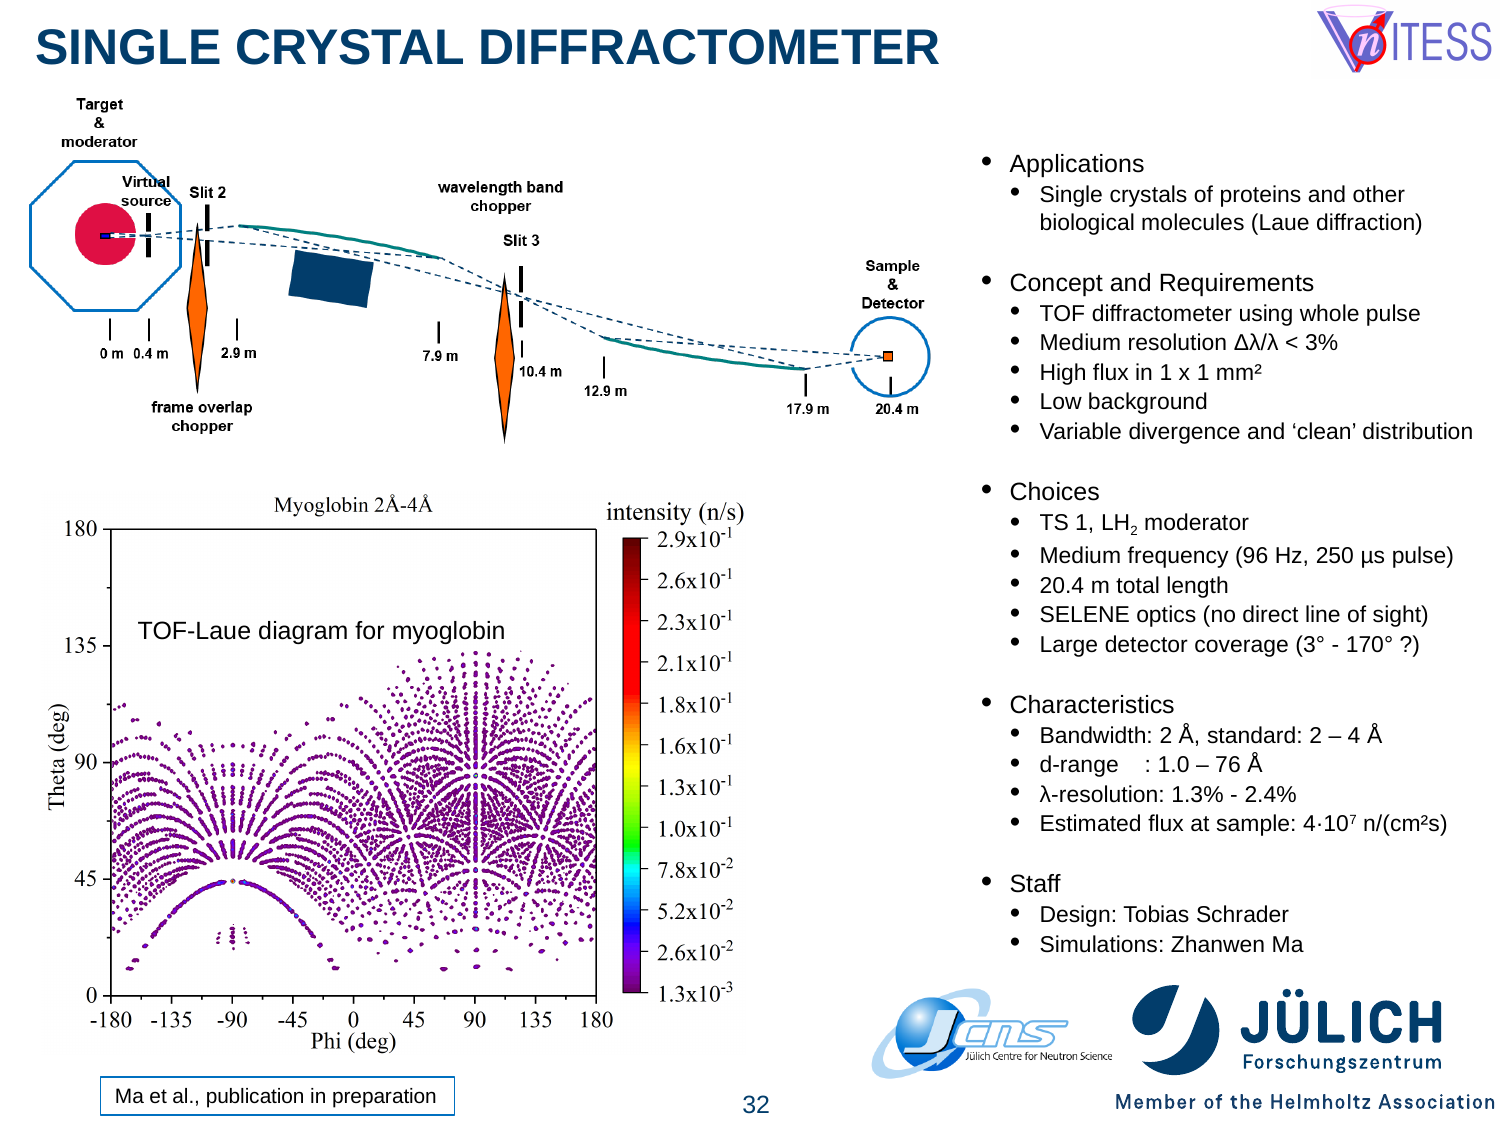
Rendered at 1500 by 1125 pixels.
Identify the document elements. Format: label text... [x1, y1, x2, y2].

text_box Applications Single crystals of proteins and other biological molecules (Laue diffraction) Concept and Requirements TOF diffractometer using whole pulse Medium resolution Δλ/λ < 3% High flux in 1 x 1 mm² Low background Variable divergence and ‘clean’ distribution Choices TS 1, LH2 moderator Medium frequency (96 Hz, 250 µs pulse) 20.4 m total length SELENE optics (no direct line of sight) Large detector coverage (3° - 170° ?) Characteristics Bandwidth: 2 Å, standard: 2 – 4 Å d-range : 1.0 – 76 Å λ-resolution: 1.3% - 2.4% Estimated flux at sample: 4·107 n/(cm²s) Staff Design: Tobias Schrader Simulations: Zhanwen Ma [980, 147, 1495, 976]
title Single crystal diffractometer [35, 5, 1310, 71]
picture [41, 491, 746, 1055]
picture [1310, 0, 1500, 79]
slide_number 32 [726, 1088, 780, 1125]
picture [29, 89, 945, 445]
picture [868, 984, 1125, 1083]
text_box Ma et al., publication in preparation [100, 1076, 455, 1116]
